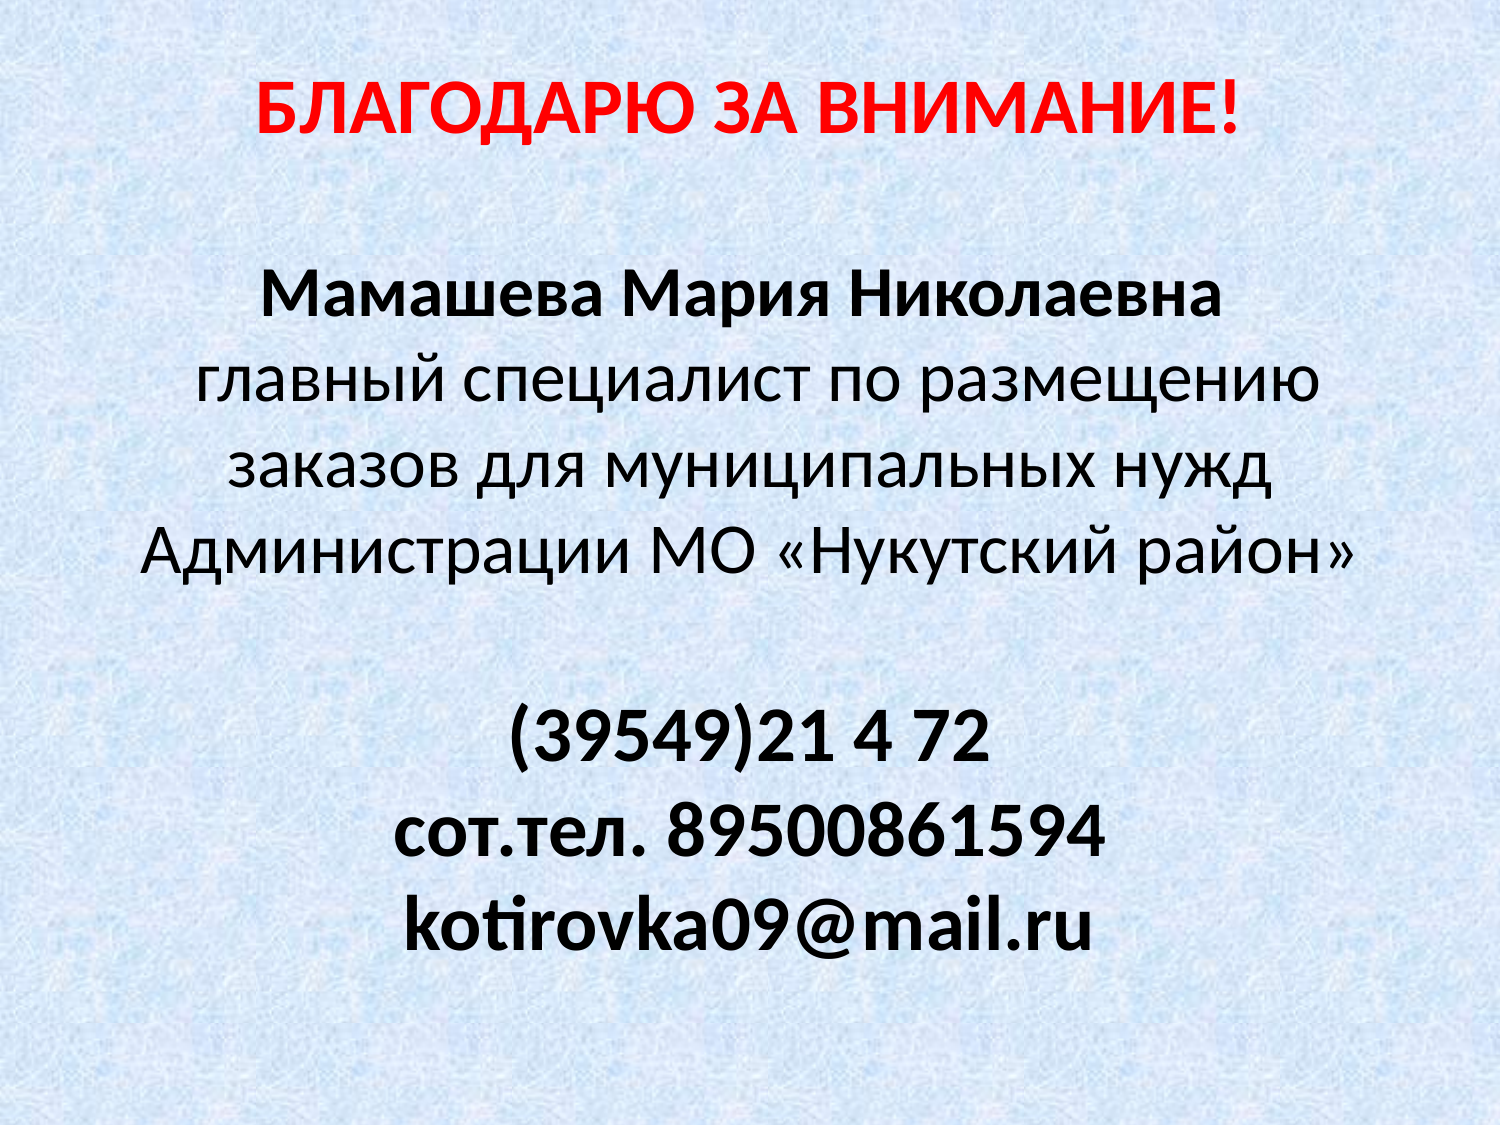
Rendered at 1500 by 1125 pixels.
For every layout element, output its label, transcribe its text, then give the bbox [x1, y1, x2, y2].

picture [0, 0, 1500, 1125]
title БЛАГОДАРЮ ЗА ВНИМАНИЕ! Мамашева Мария Николаевна главный специалист по размещению заказов для муниципальных нужд Администрации МО «Нукутский район» (39549)21 4 72 сот.тел. 89500861594 kotirovka09@mail.ru [50, 45, 1450, 1063]
